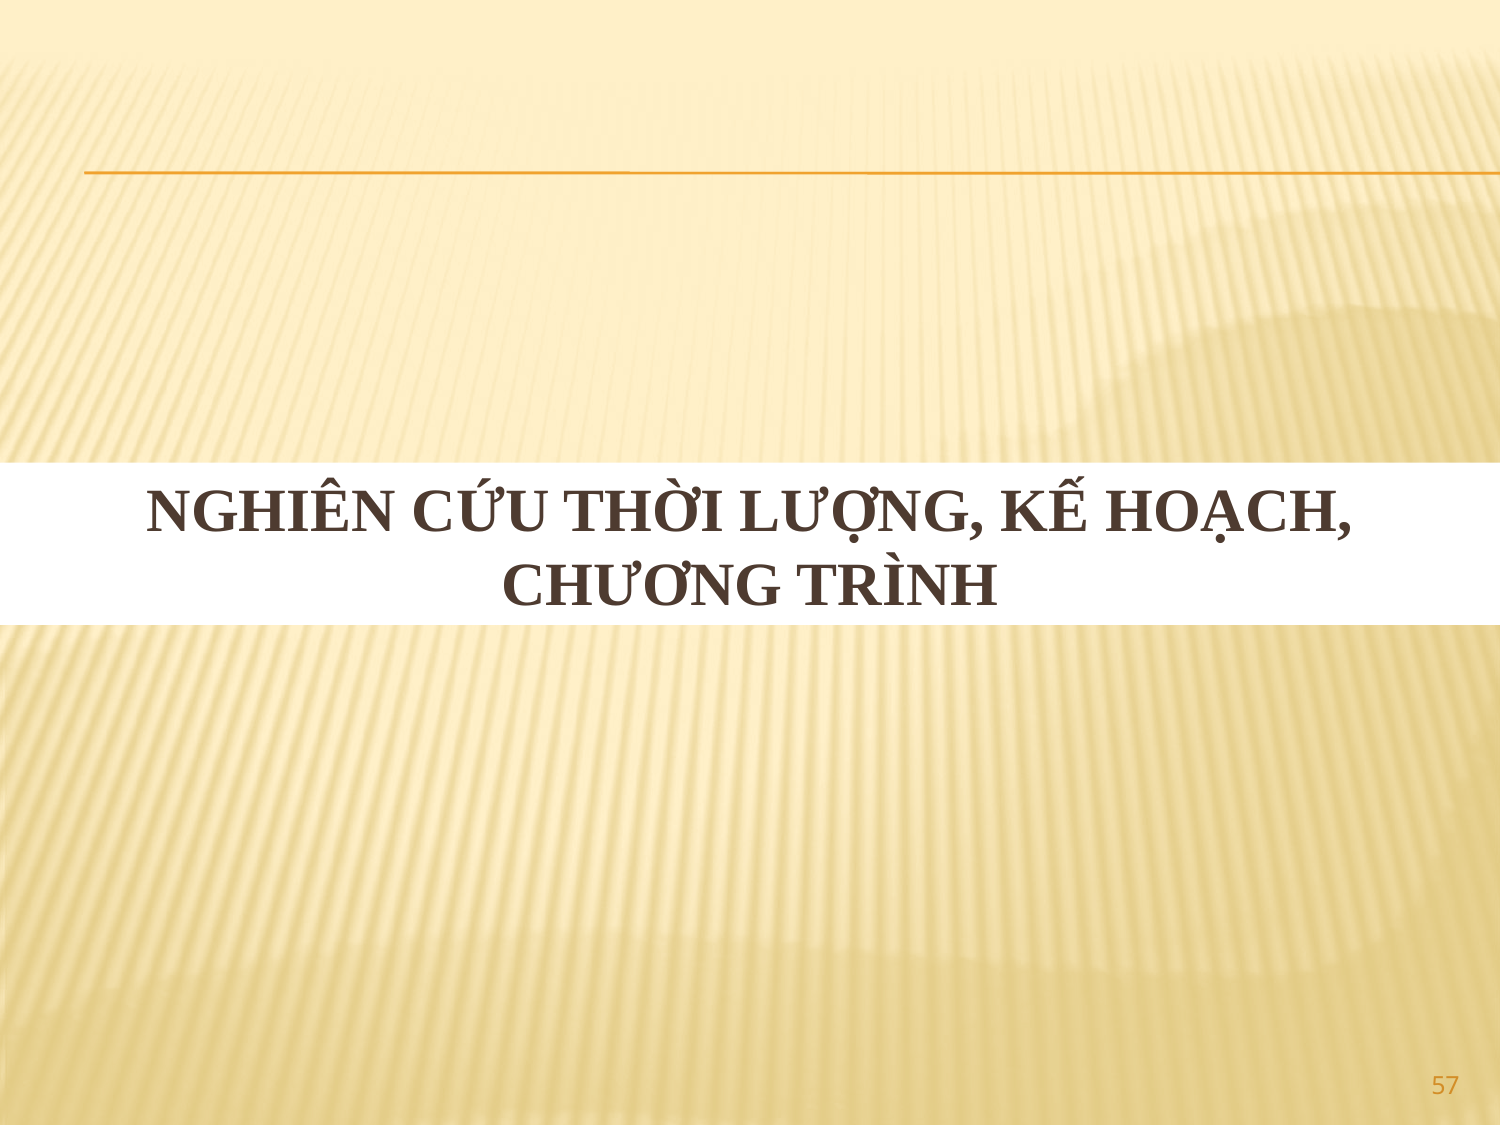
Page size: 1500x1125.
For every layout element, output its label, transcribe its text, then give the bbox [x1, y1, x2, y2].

title NGHIÊN CỨU THỜI LƯỢNG, KẾ HOẠCH, CHƯƠNG TRÌNH [0, 462, 1500, 625]
slide_number 57 [1350, 1061, 1475, 1103]
